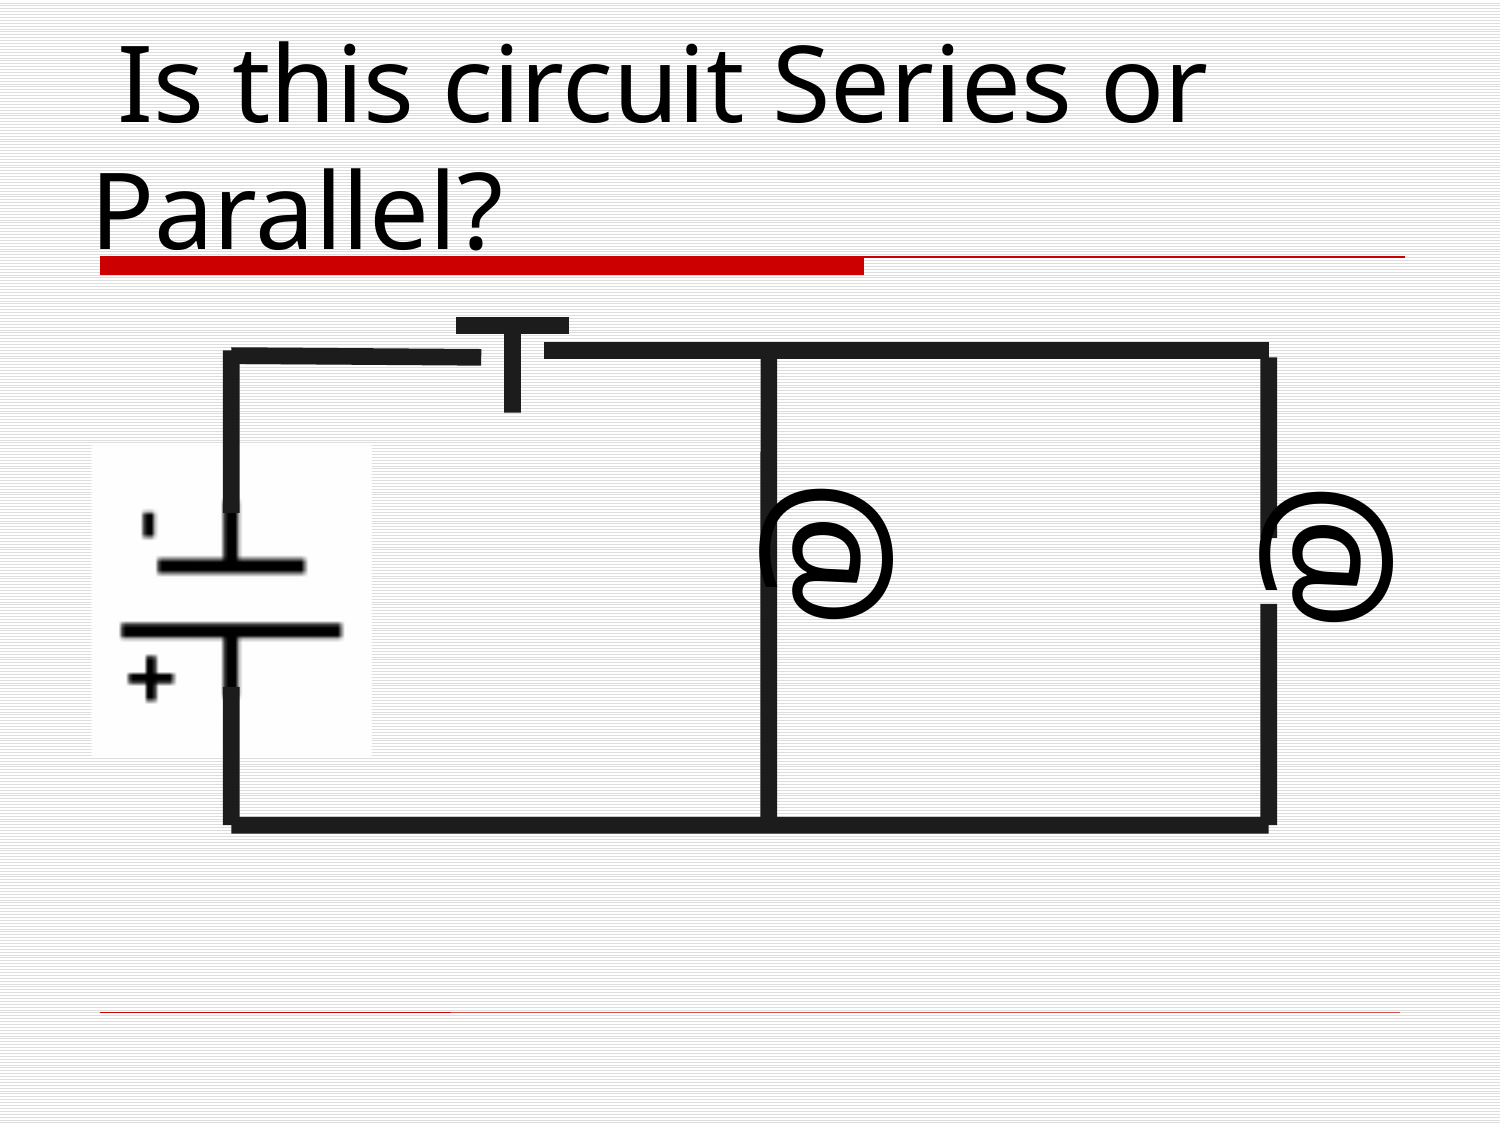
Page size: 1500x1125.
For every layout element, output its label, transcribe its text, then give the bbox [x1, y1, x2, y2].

text_box Is this circuit Series or Parallel? [74, 0, 1425, 288]
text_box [90, 325, 1449, 826]
